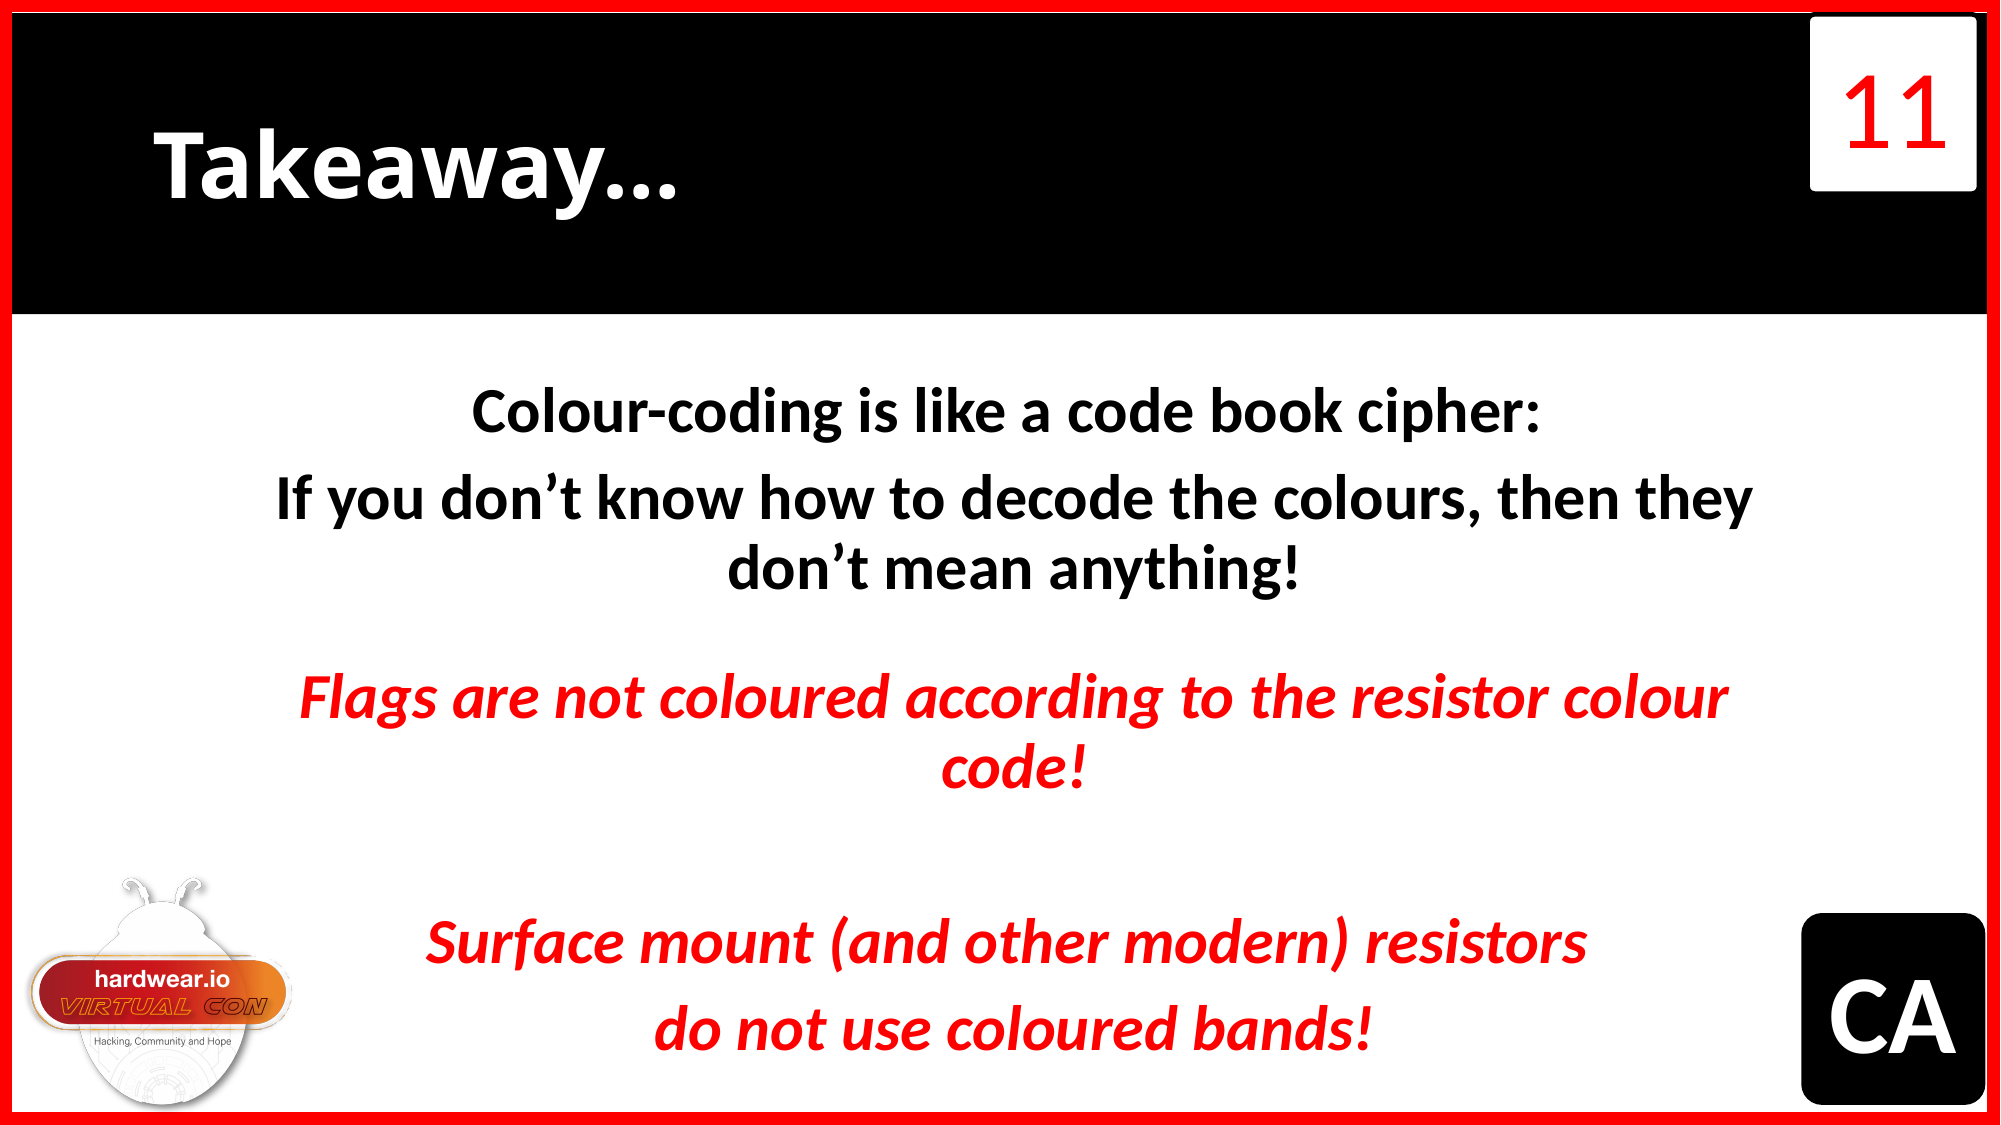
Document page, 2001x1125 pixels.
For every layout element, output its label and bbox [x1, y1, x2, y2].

text_box [0, 0, 2000, 1125]
picture [0, 858, 399, 1125]
